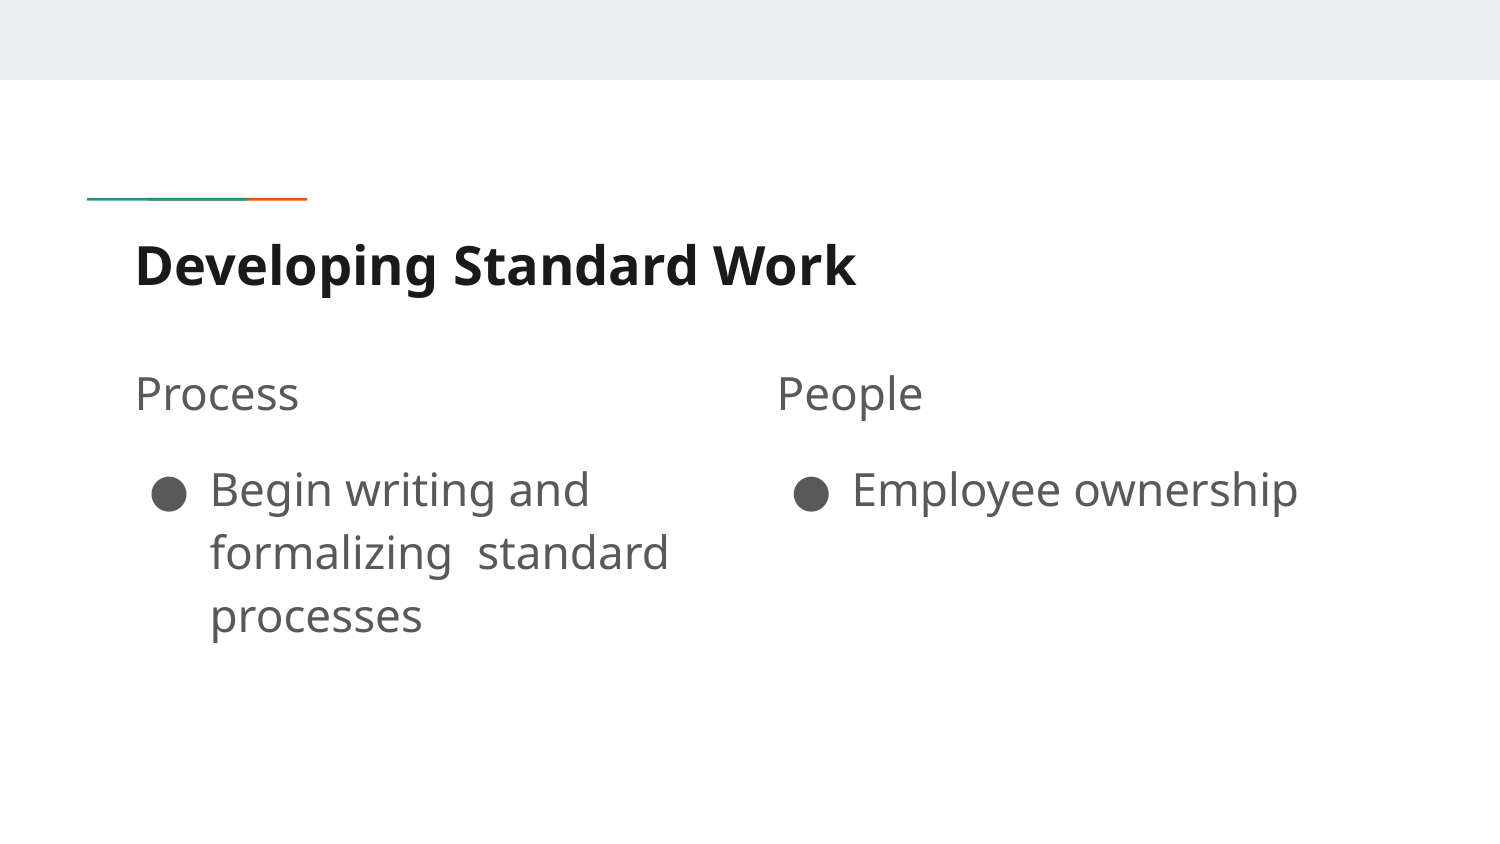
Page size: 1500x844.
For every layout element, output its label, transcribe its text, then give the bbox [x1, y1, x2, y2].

title Developing Standard Work [119, 216, 1381, 305]
list Process Begin writing and formalizing standard processes [119, 341, 739, 712]
list People Employee ownership [761, 341, 1381, 712]
